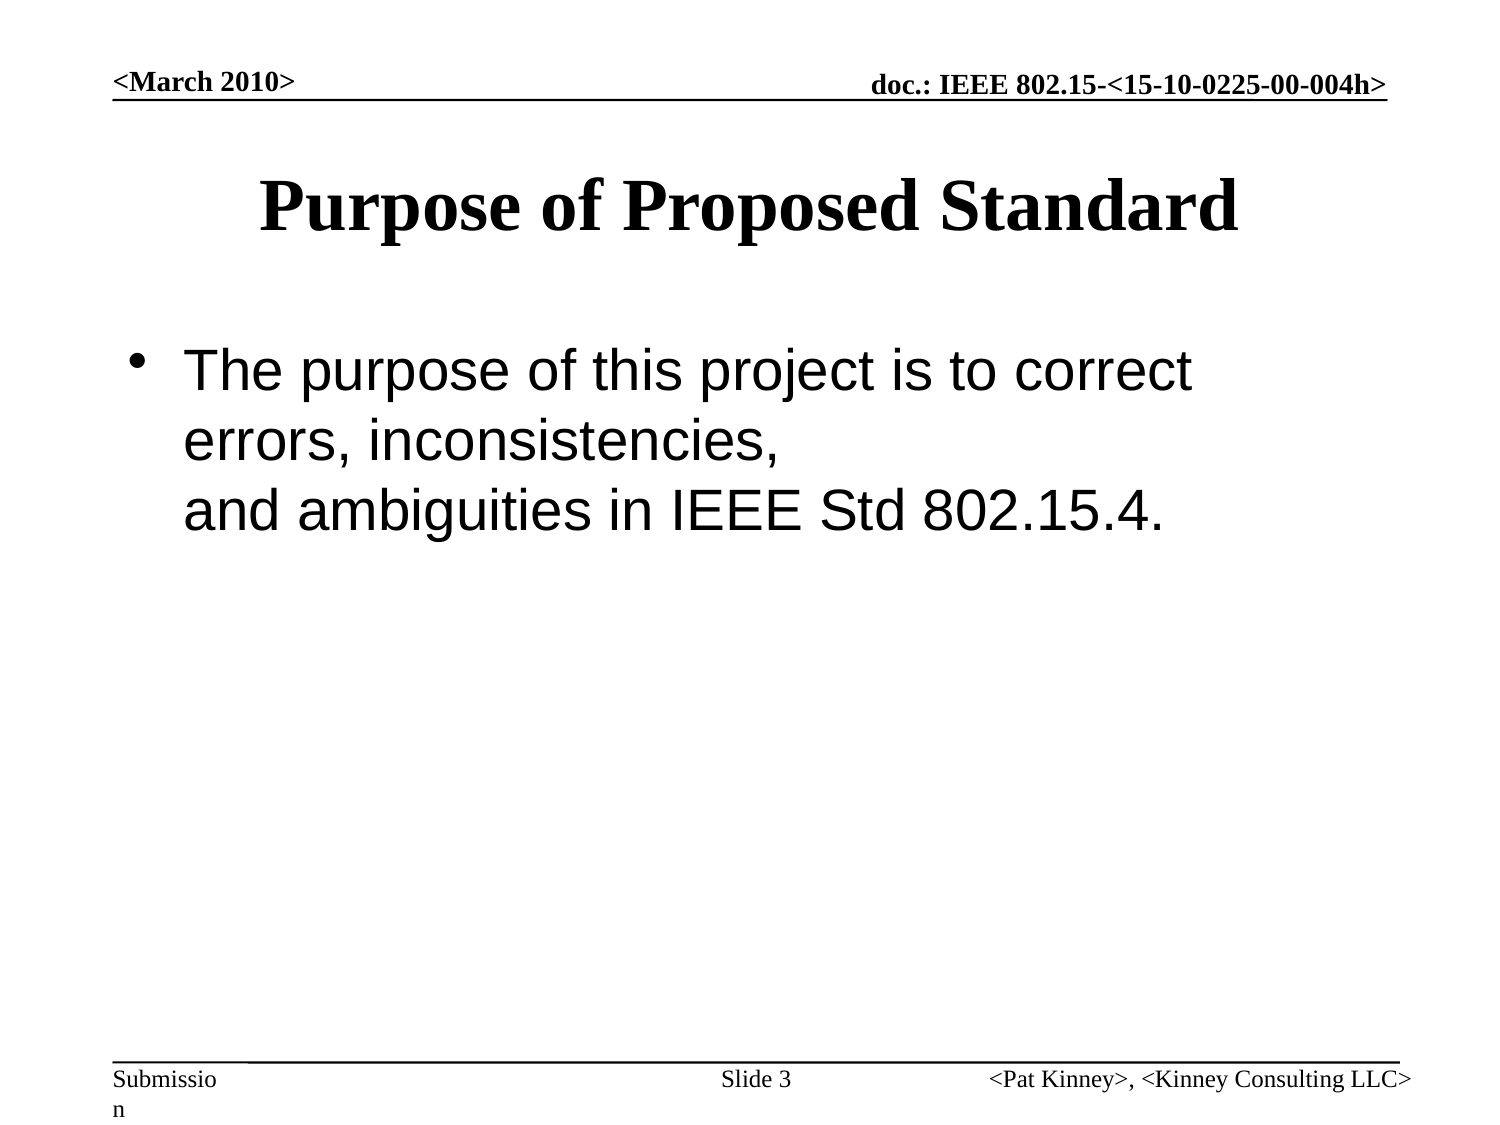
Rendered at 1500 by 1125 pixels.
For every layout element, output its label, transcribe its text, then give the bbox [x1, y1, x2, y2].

slide_number Slide 3 [712, 1061, 800, 1093]
title Purpose of Proposed Standard [112, 112, 1388, 288]
list The purpose of this project is to correct errors, inconsistencies, and ambiguities in IEEE Std 802.15.4. [112, 324, 1388, 1001]
footer <Pat Kinney>, <Kinney Consulting LLC> [899, 1061, 1413, 1093]
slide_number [112, 62, 376, 98]
